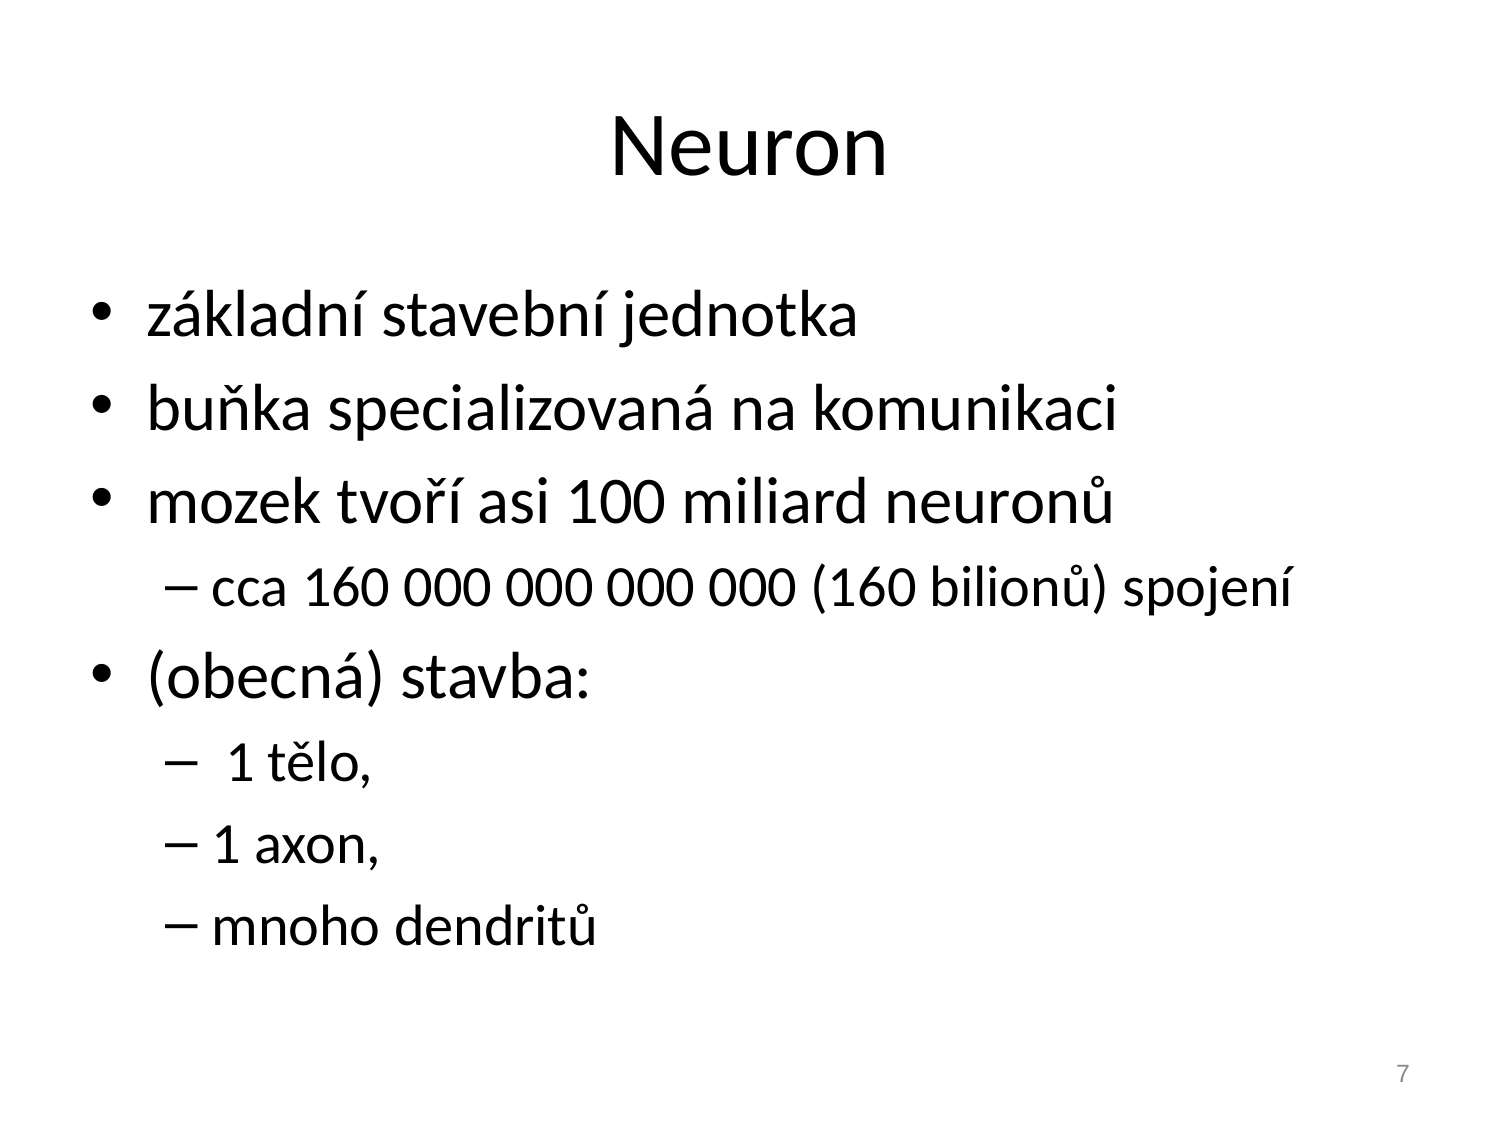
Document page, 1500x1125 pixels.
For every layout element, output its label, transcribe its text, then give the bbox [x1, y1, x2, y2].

slide_number 7 [1074, 1042, 1425, 1103]
list základní stavební jednotka buňka specializovaná na komunikaci mozek tvoří asi 100 miliard neuronů cca 160 000 000 000 000 (160 bilionů) spojení (obecná) stavba: 1 tělo, 1 axon, mnoho dendritů [75, 262, 1425, 1043]
title Neuron [75, 45, 1425, 233]
